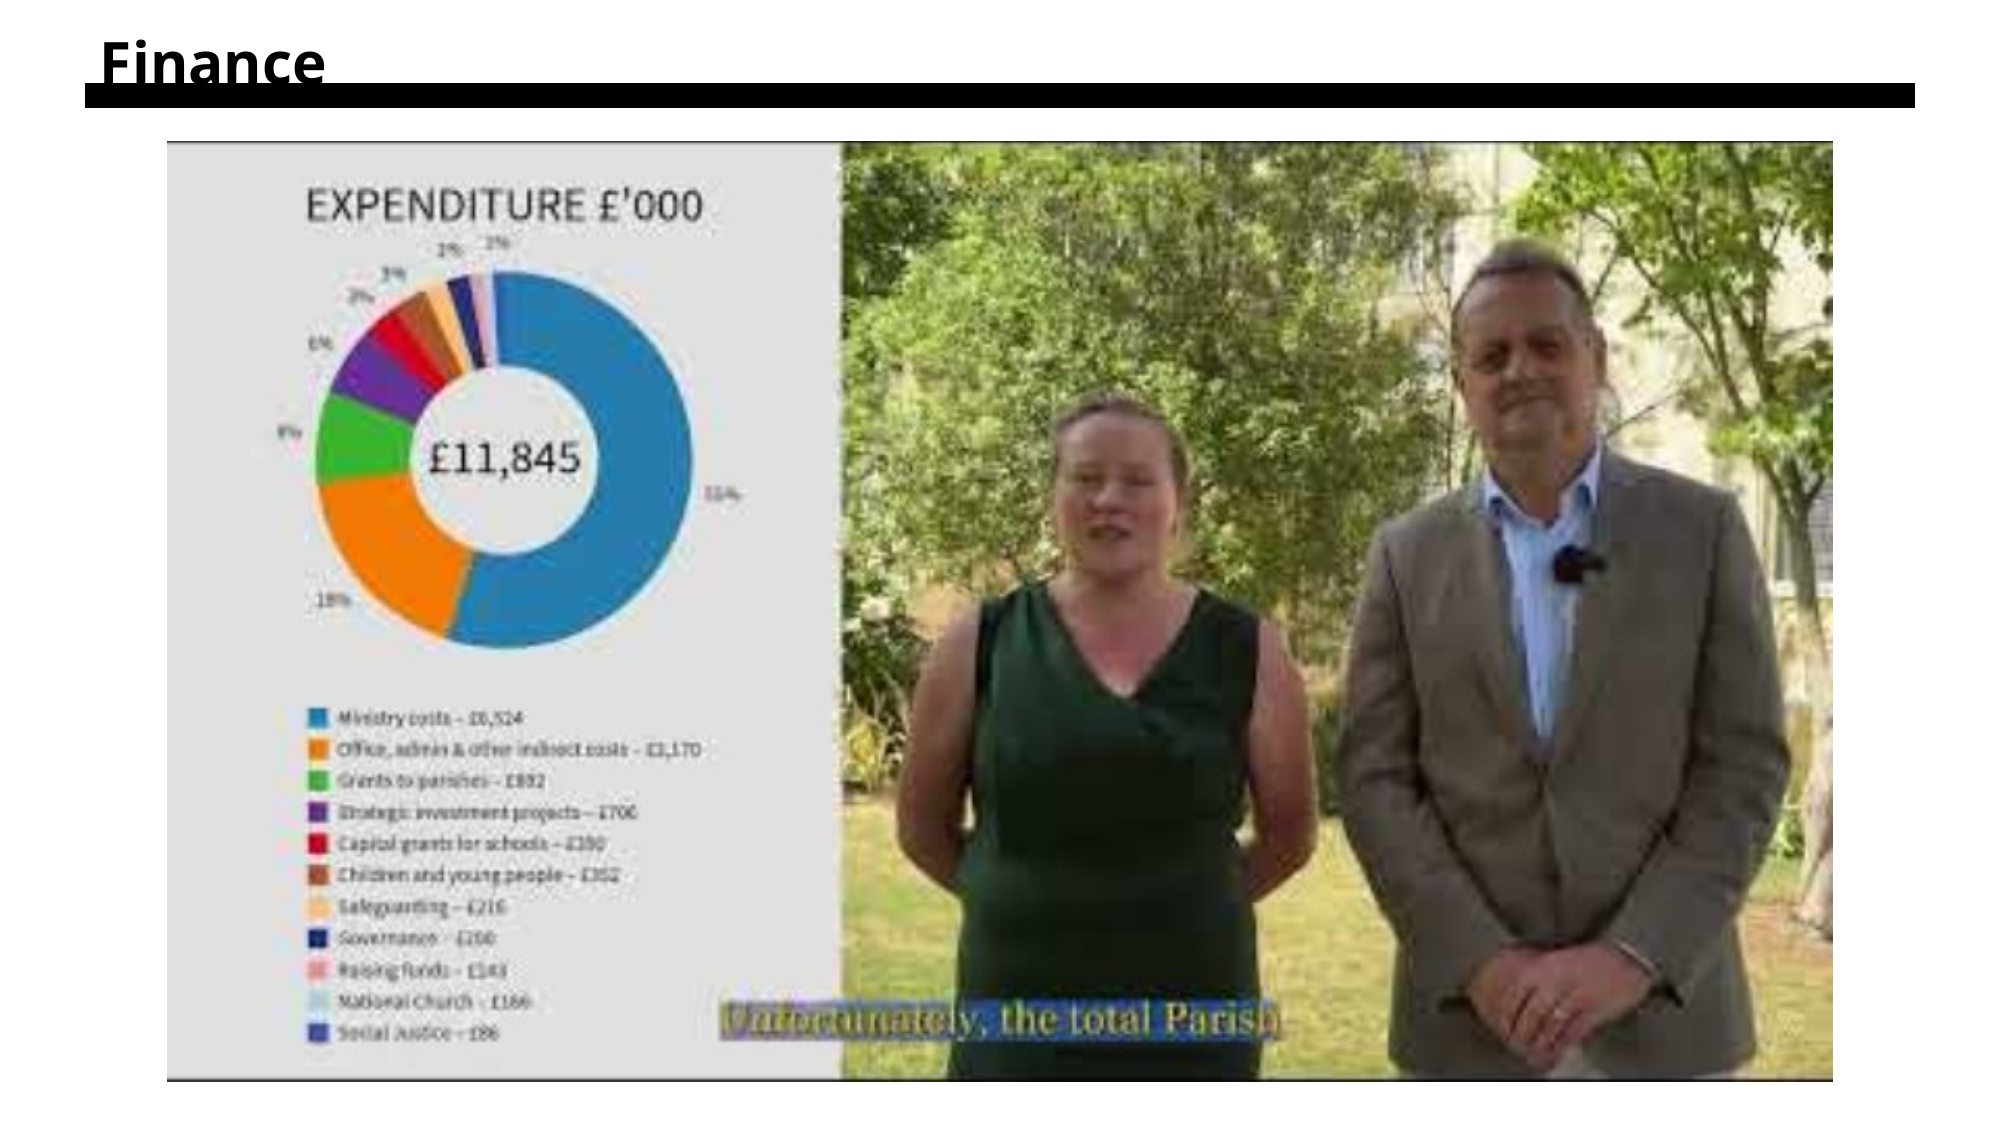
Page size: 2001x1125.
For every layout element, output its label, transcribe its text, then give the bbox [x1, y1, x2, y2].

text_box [166, 140, 1834, 1084]
title Finance [84, 18, 1915, 105]
